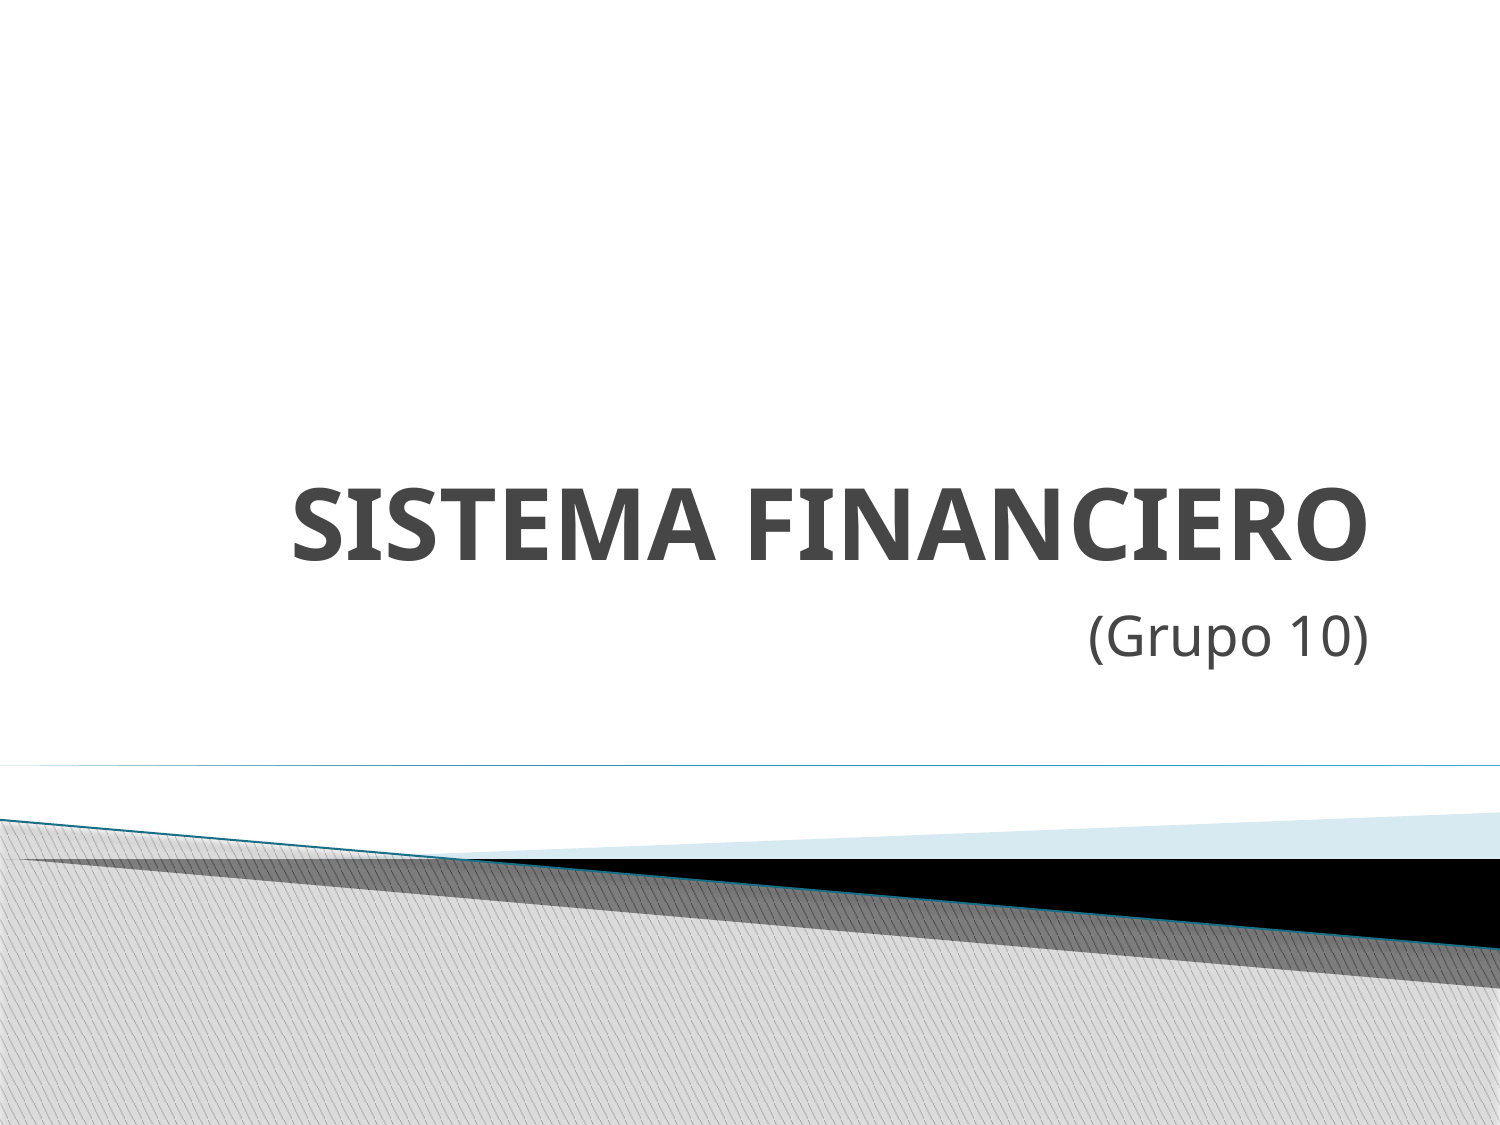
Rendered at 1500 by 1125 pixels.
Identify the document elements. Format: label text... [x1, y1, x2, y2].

picture [5, 859, 1500, 989]
subtitle (Grupo 10) [112, 592, 1388, 790]
title SISTEMA FINANCIERO [112, 287, 1388, 588]
